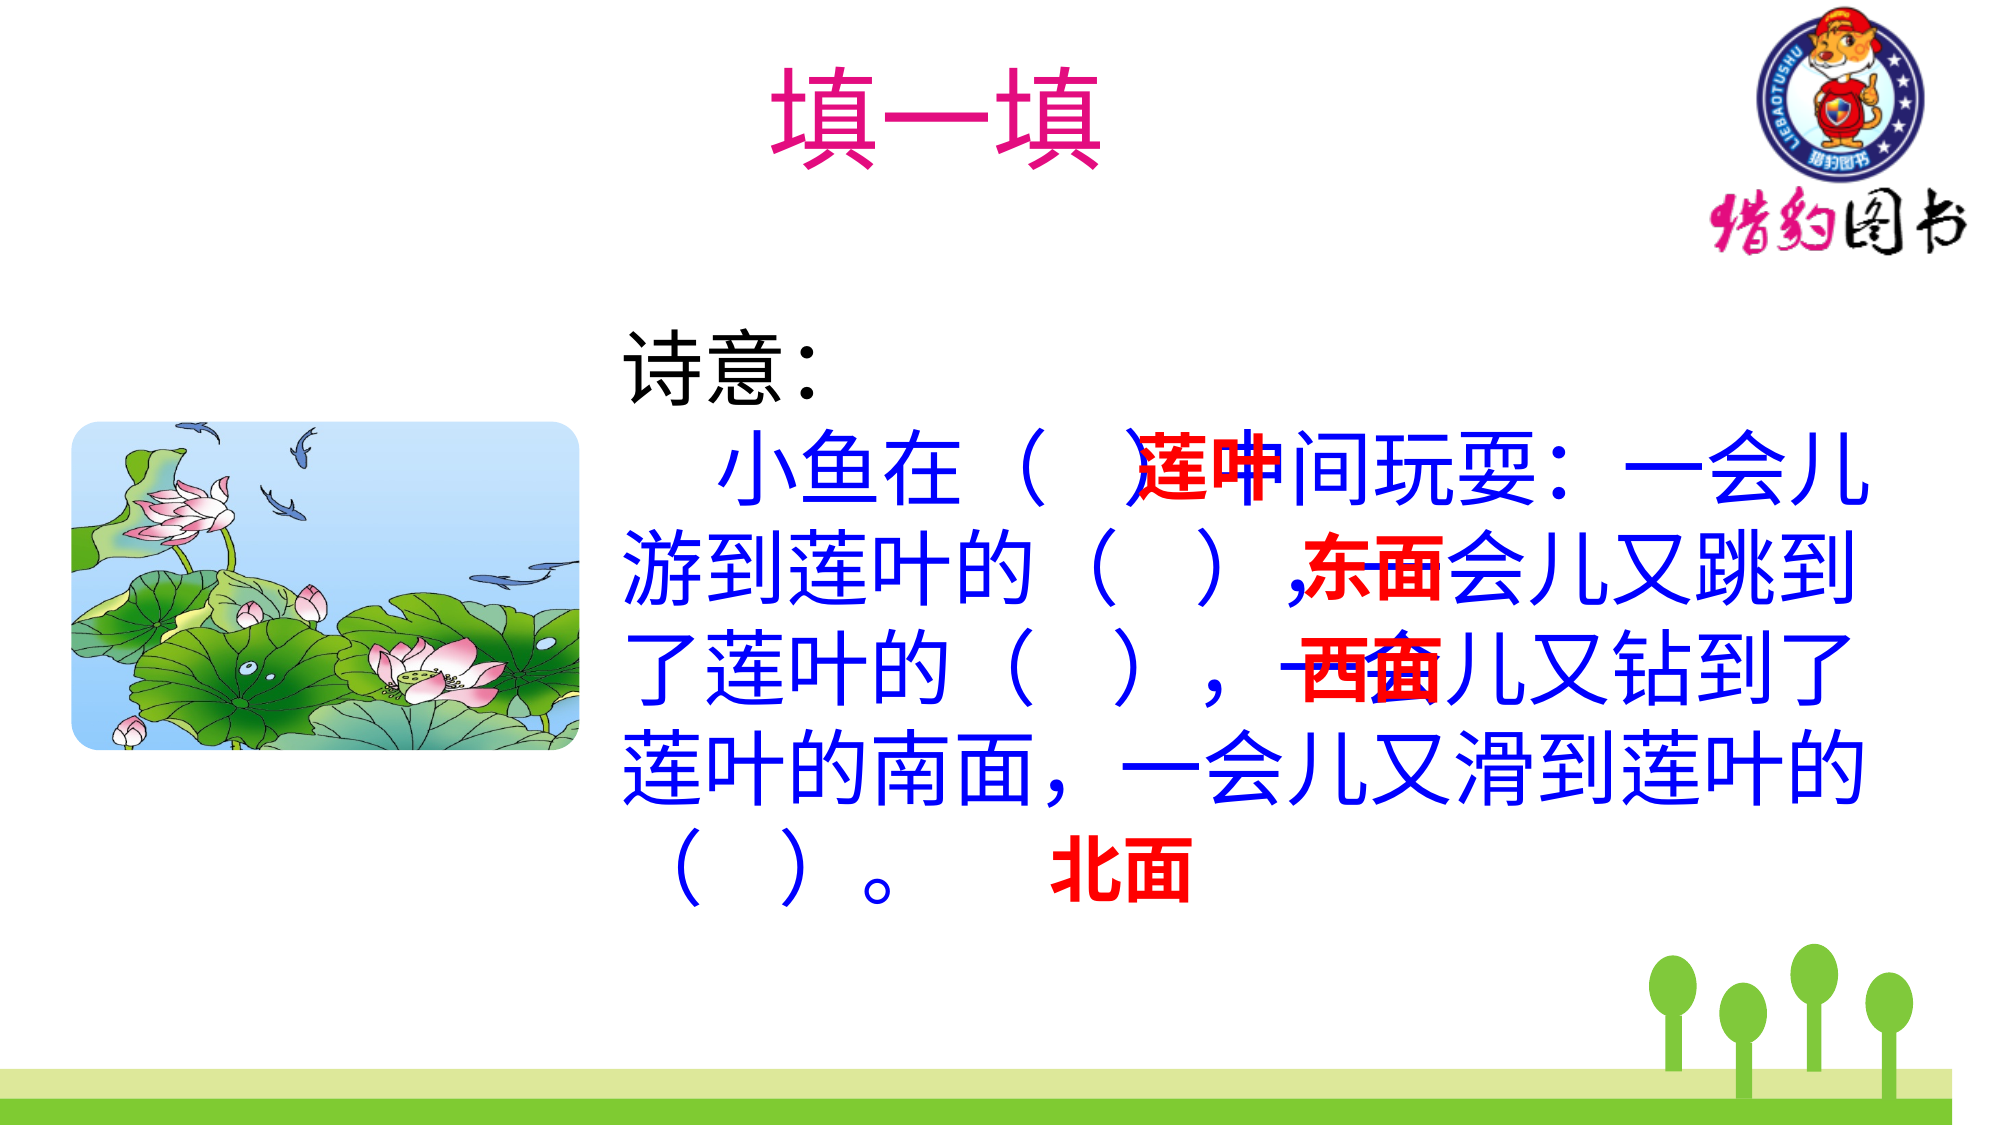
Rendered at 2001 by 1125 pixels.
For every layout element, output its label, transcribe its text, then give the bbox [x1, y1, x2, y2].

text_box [0, 943, 1953, 1125]
text_box 东面 [1285, 514, 1485, 617]
text_box 莲叶 [1121, 414, 1321, 517]
text_box 西面 [1284, 615, 1483, 718]
picture [1691, 0, 2000, 268]
text_box 填一填 [716, 41, 1158, 191]
text_box 北面 [1034, 815, 1218, 918]
picture [71, 421, 580, 751]
text_box 诗意： 小鱼在（ ）中间玩耍：一会儿游到莲叶的（ ），一会儿又跳到了莲叶的（ ），一会儿又钻到了莲叶的南面，一会儿又滑到莲叶的（ ）。 [605, 269, 1905, 924]
